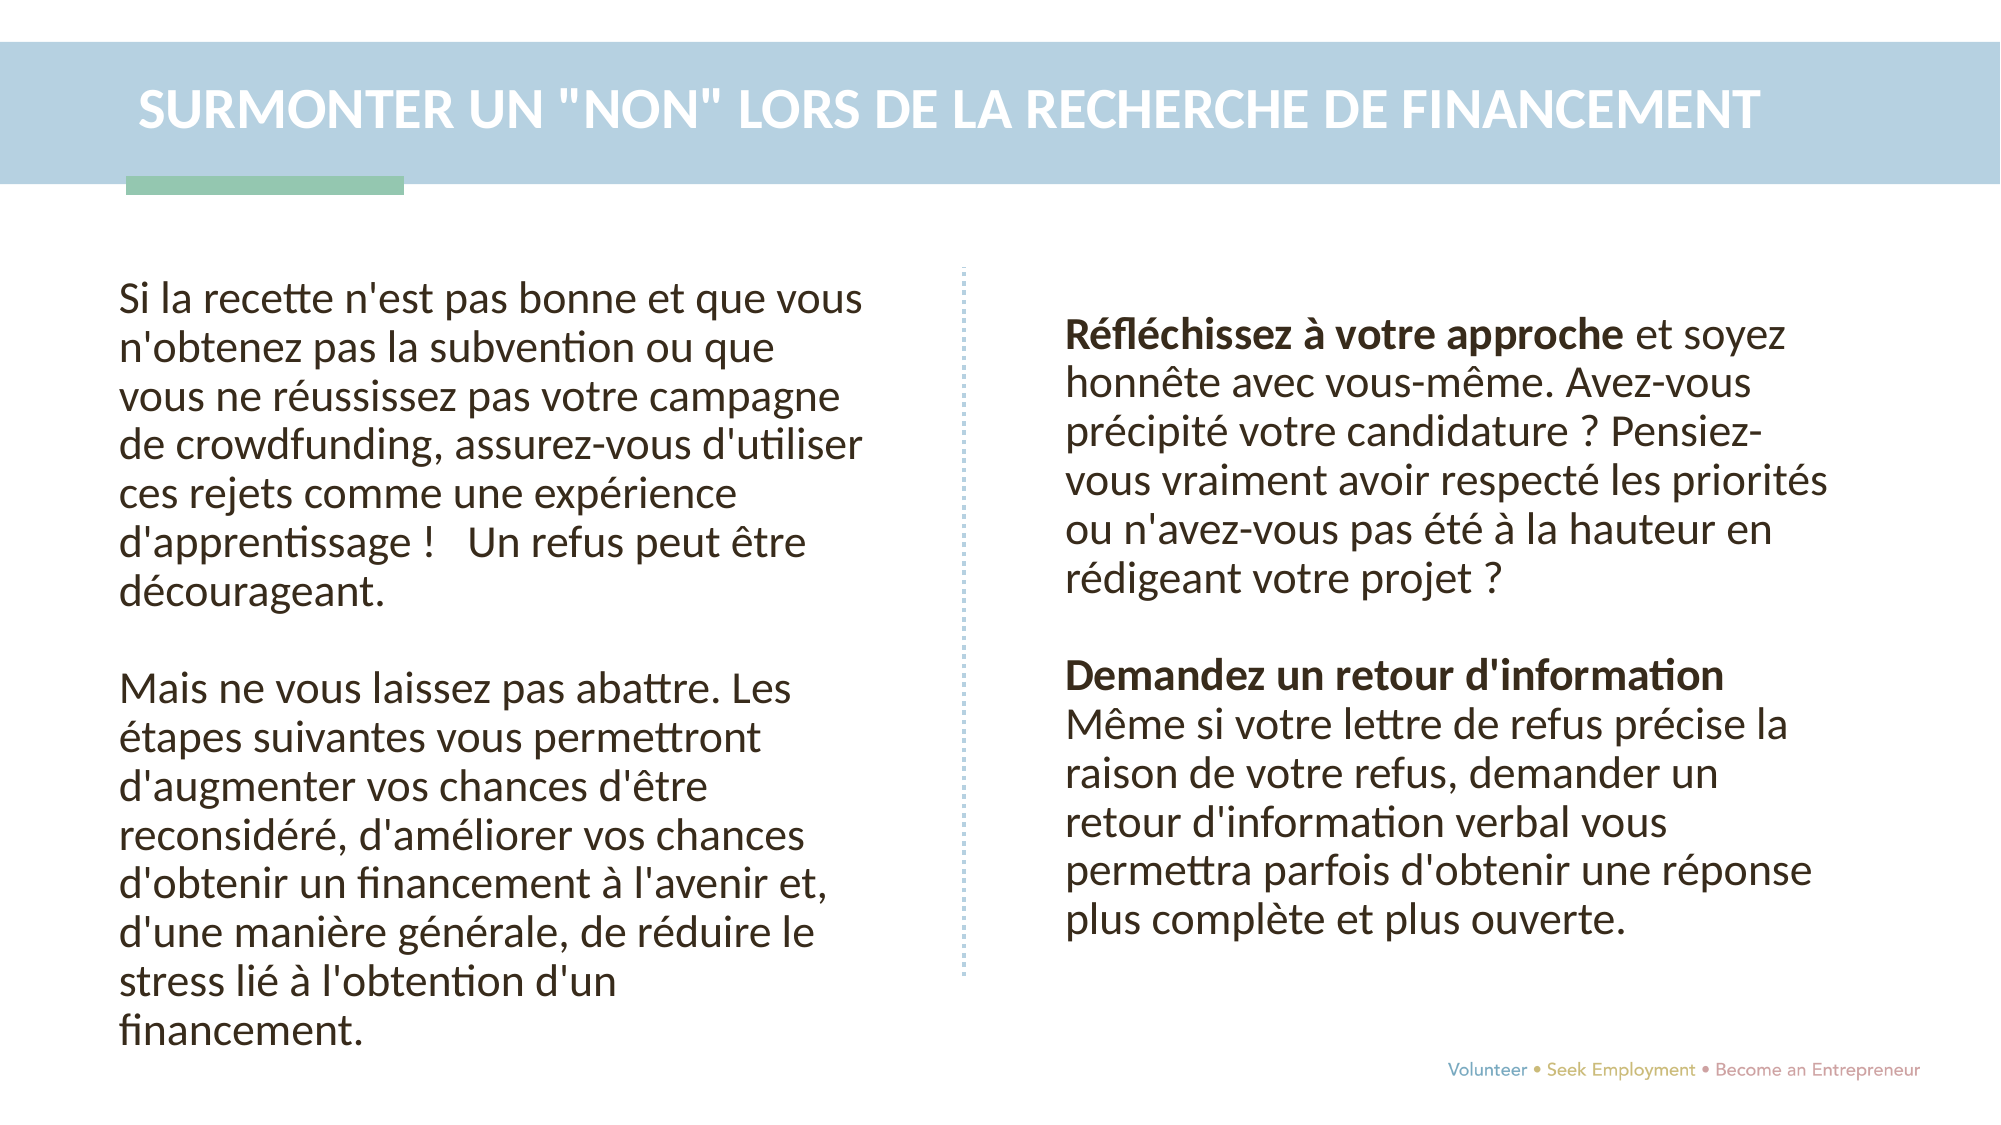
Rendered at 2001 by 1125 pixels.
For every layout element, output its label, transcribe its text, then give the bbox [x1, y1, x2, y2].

text_box Si la recette n'est pas bonne et que vous n'obtenez pas la subvention ou que vous ne réussissez pas votre campagne de crowdfunding, assurez-vous d'utiliser ces rejets comme une expérience d'apprentissage ! Un refus peut être décourageant. Mais ne vous laissez pas abattre. Les étapes suivantes vous permettront d'augmenter vos chances d'être reconsidéré, d'améliorer vos chances d'obtenir un financement à l'avenir et, d'une manière générale, de réduire le stress lié à l'obtention d'un financement. [103, 266, 883, 812]
picture [1418, 1046, 1971, 1103]
list SURMONTER UN "NON" LORS DE LA RECHERCHE DE FINANCEMENT [123, 51, 1913, 170]
text_box Réfléchissez à votre approche et soyez honnête avec vous-même. Avez-vous précipité votre candidature ? Pensiez-vous vraiment avoir respecté les priorités ou n'avez-vous pas été à la hauteur en rédigeant votre projet ? Demandez un retour d'information Même si votre lettre de refus précise la raison de votre refus, demander un retour d'information verbal vous permettra parfois d'obtenir une réponse plus complète et plus ouverte. [1050, 302, 1846, 931]
